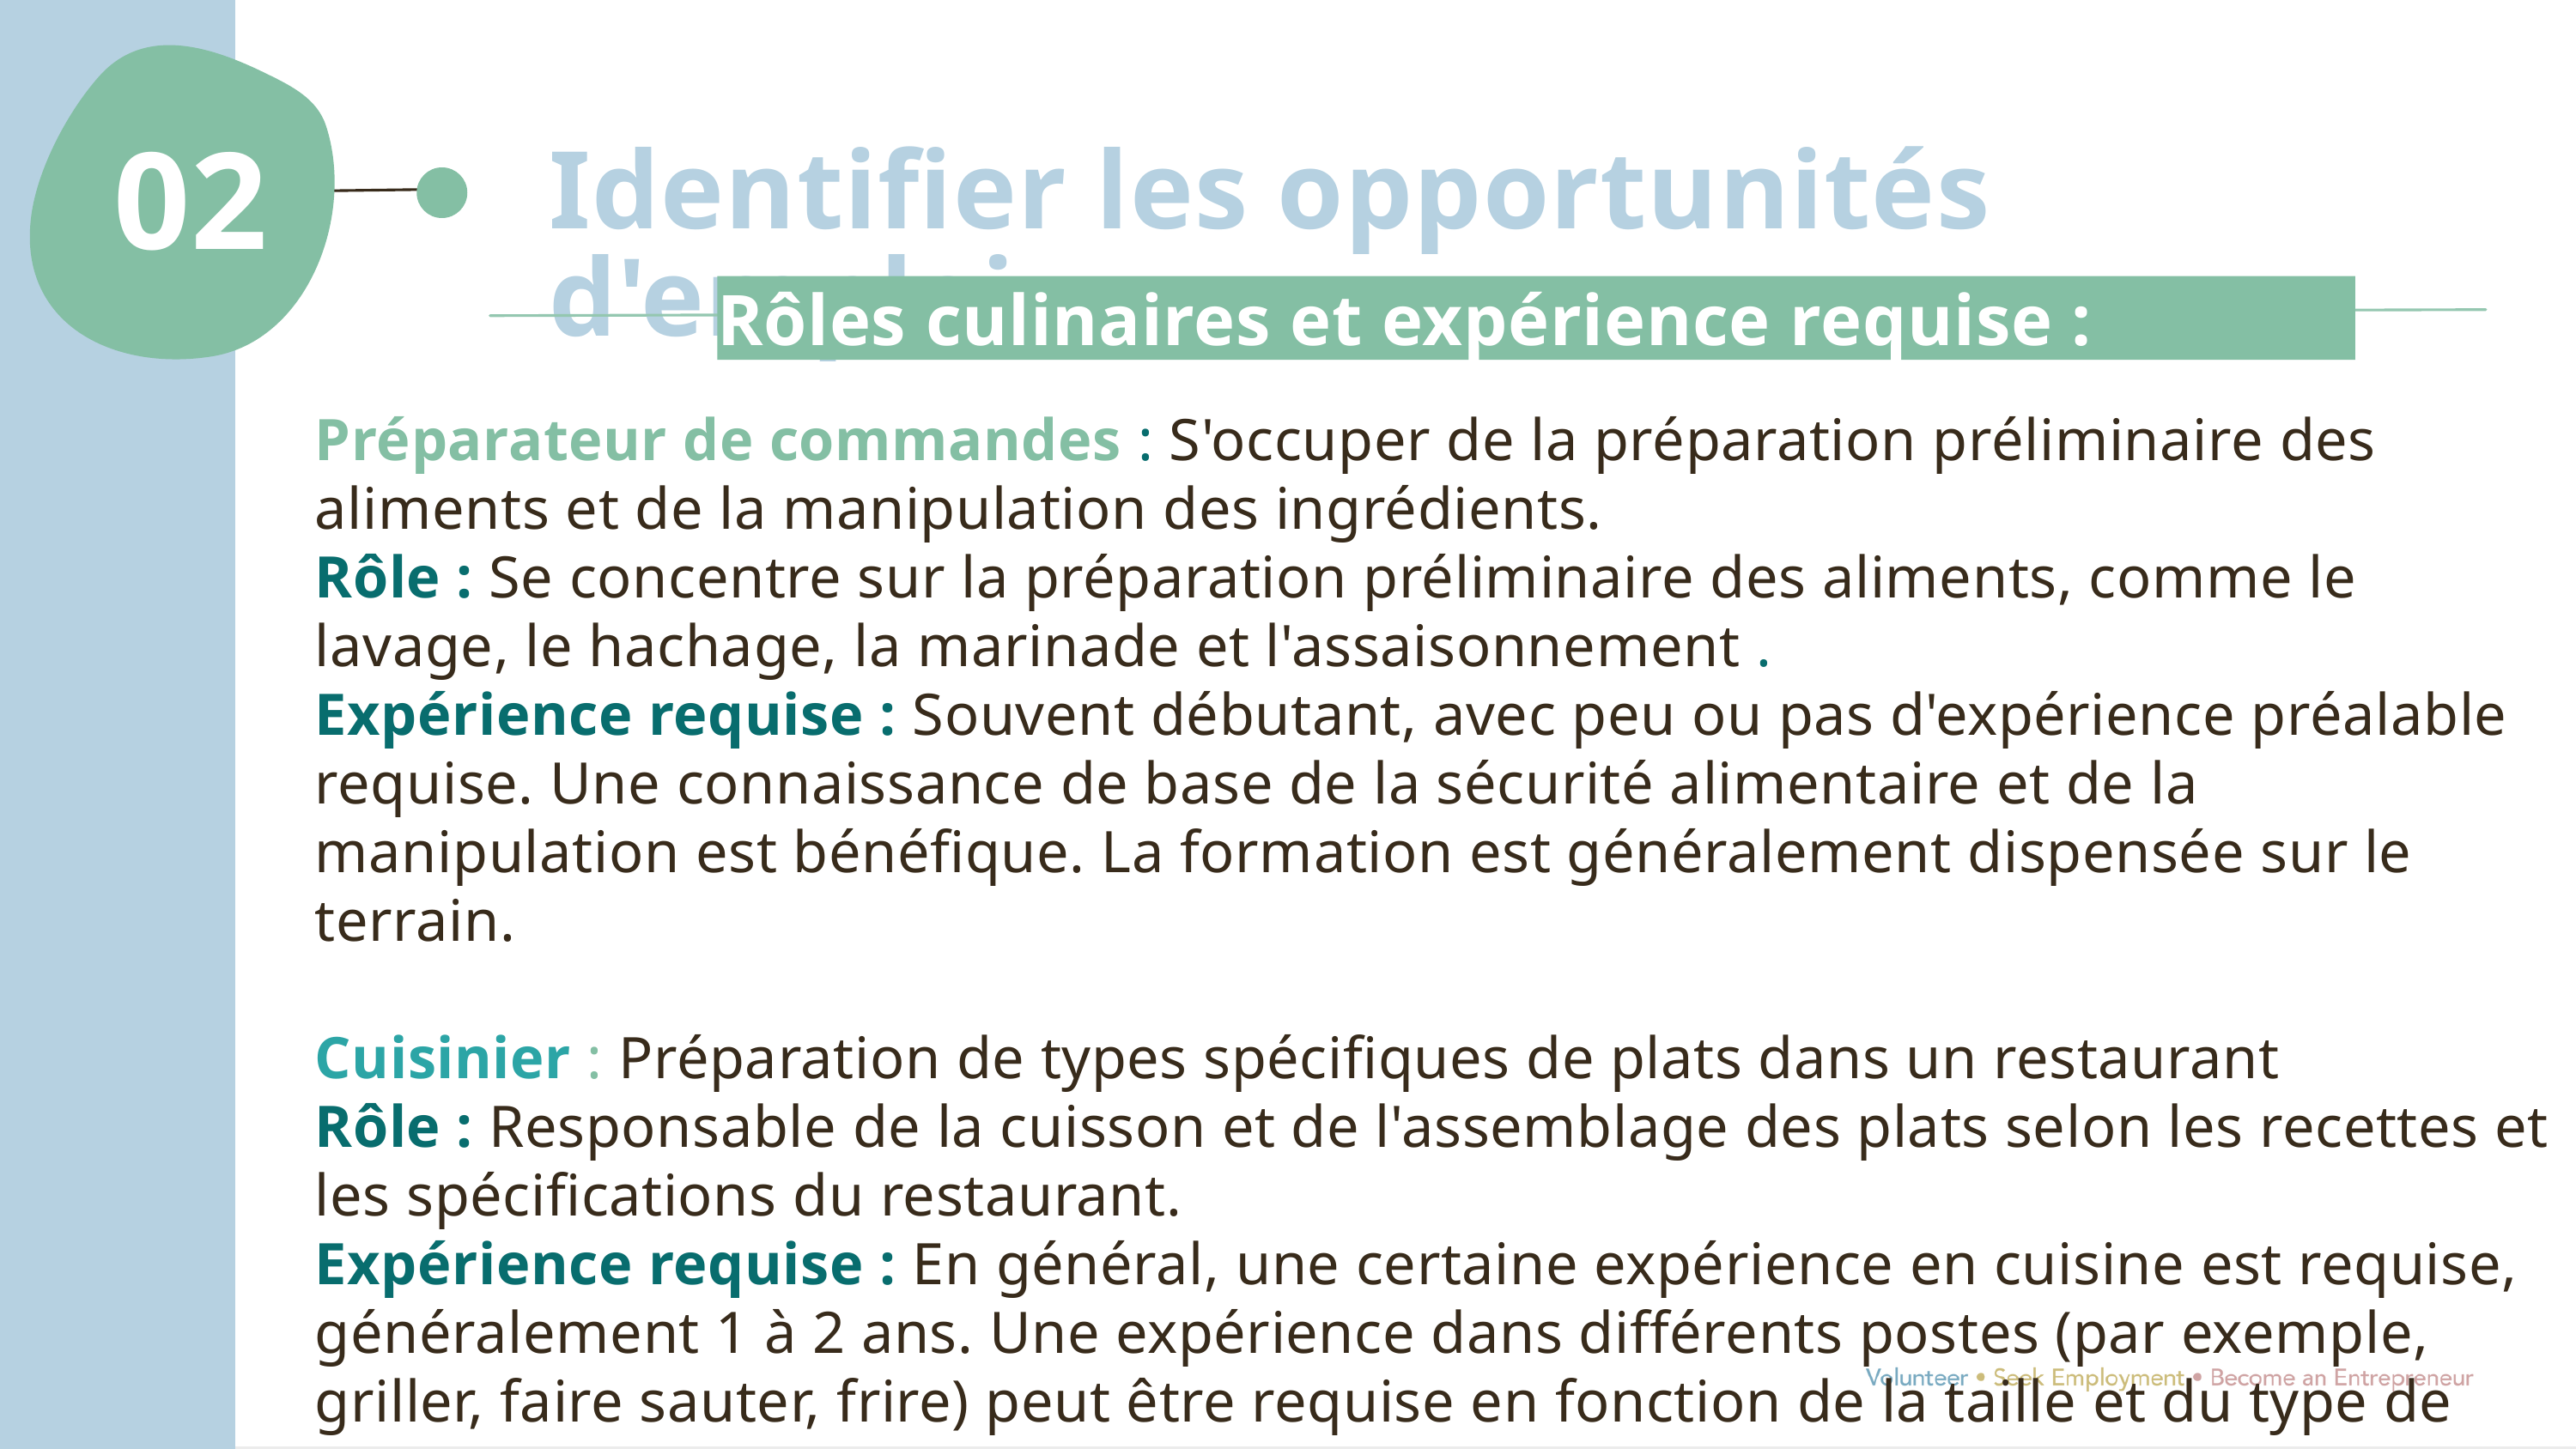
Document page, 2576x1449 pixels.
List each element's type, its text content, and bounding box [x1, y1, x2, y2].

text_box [416, 167, 468, 219]
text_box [242, 1446, 2570, 1449]
text_box Préparateur de commandes : S'occuper de la préparation préliminaire des aliments et de la manipulation des ingrédients. Rôle : Se concentre sur la préparation préliminaire des aliments, comme le lavage, le hachage, la marinade et l'assaisonnement . Expérience requise : Souvent débutant, avec peu ou pas d'expérience préalable requise. Une connaissance de base de la sécurité alimentaire et de la manipulation est bénéfique. La formation est généralement dispensée sur le terrain. Cuisinier : Préparation de types spécifiques de plats dans un restaurant Rôle : Responsable de la cuisson et de l'assemblage des plats selon les recettes et les spécifications du restaurant. Expérience requise : En général, une certaine expérience en cuisine est requise, généralement 1 à 2 ans. Une expérience dans différents postes (par exemple, griller, faire sauter, frire) peut être requise en fonction de la taille et du type de restaurant. [314, 403, 2551, 1443]
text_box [0, 0, 236, 1449]
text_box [29, 45, 336, 360]
text_box Rôles culinaires et expérience requise : [717, 276, 2355, 361]
text_box Identifier les opportunités d'emploi [549, 142, 2146, 403]
